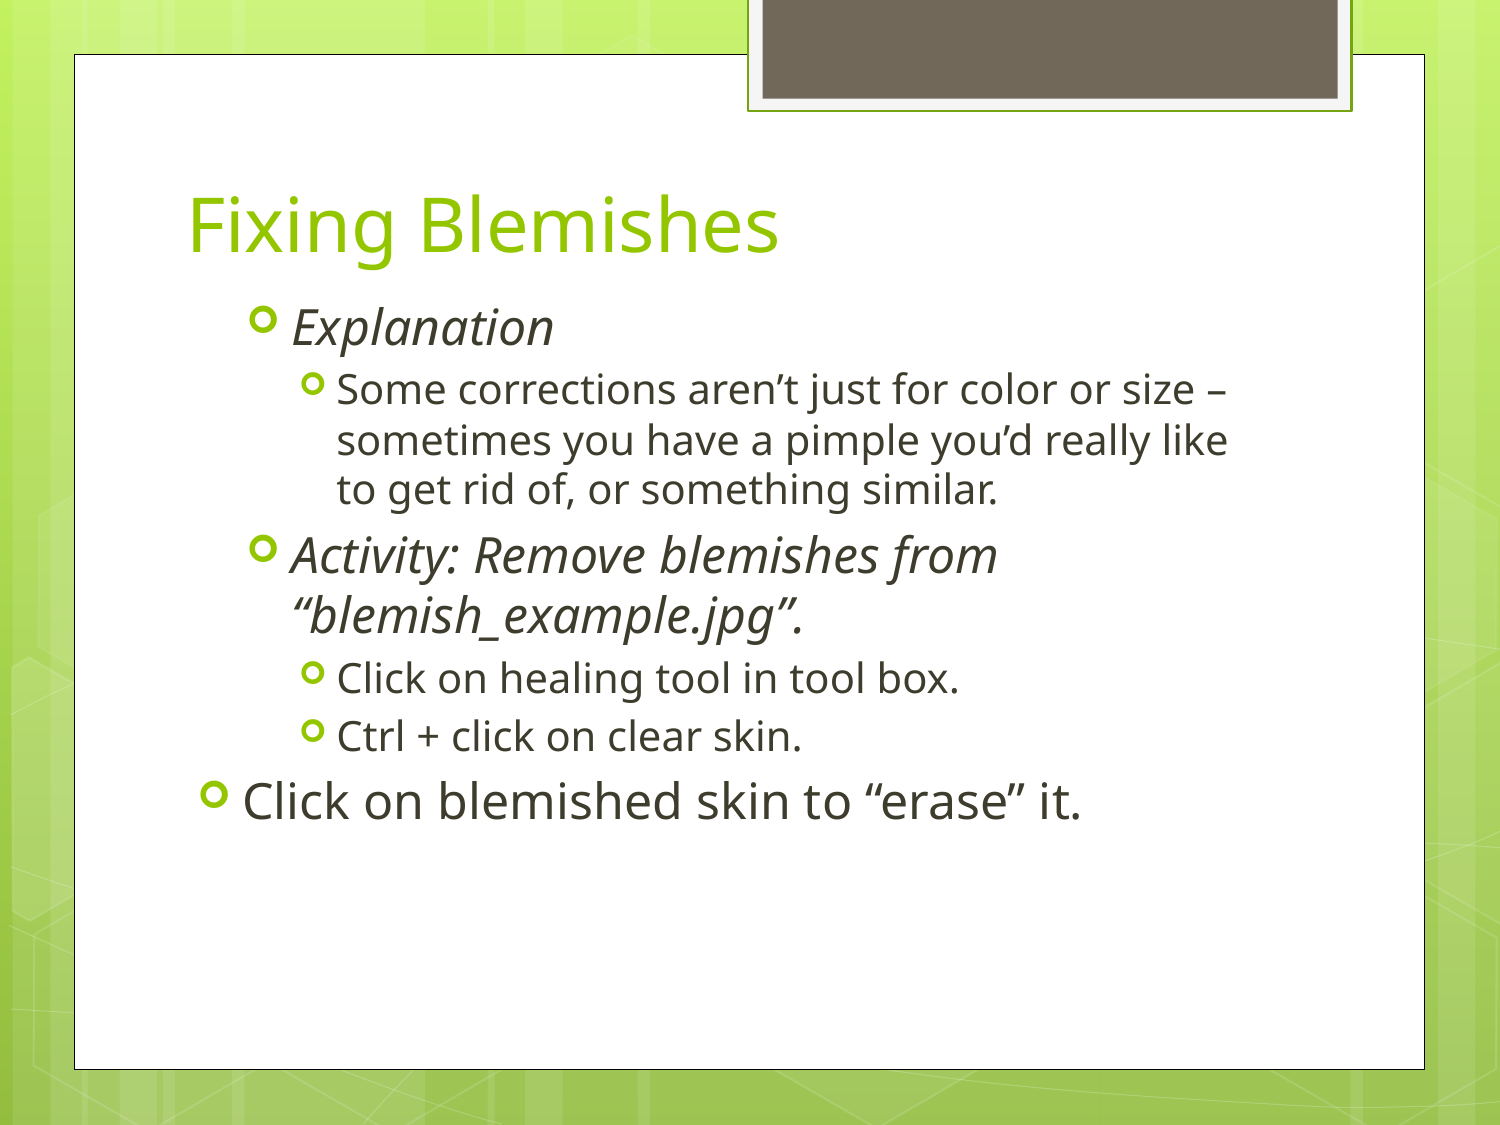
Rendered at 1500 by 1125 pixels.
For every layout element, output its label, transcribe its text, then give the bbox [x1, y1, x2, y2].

title Fixing Blemishes [171, 168, 1324, 275]
list Explanation Some corrections aren’t just for color or size – sometimes you have a pimple you’d really like to get rid of, or something similar. Activity: Remove blemishes from “blemish_example.jpg”. Click on healing tool in tool box. Ctrl + click on clear skin. Click on blemished skin to “erase” it. [171, 287, 1283, 957]
